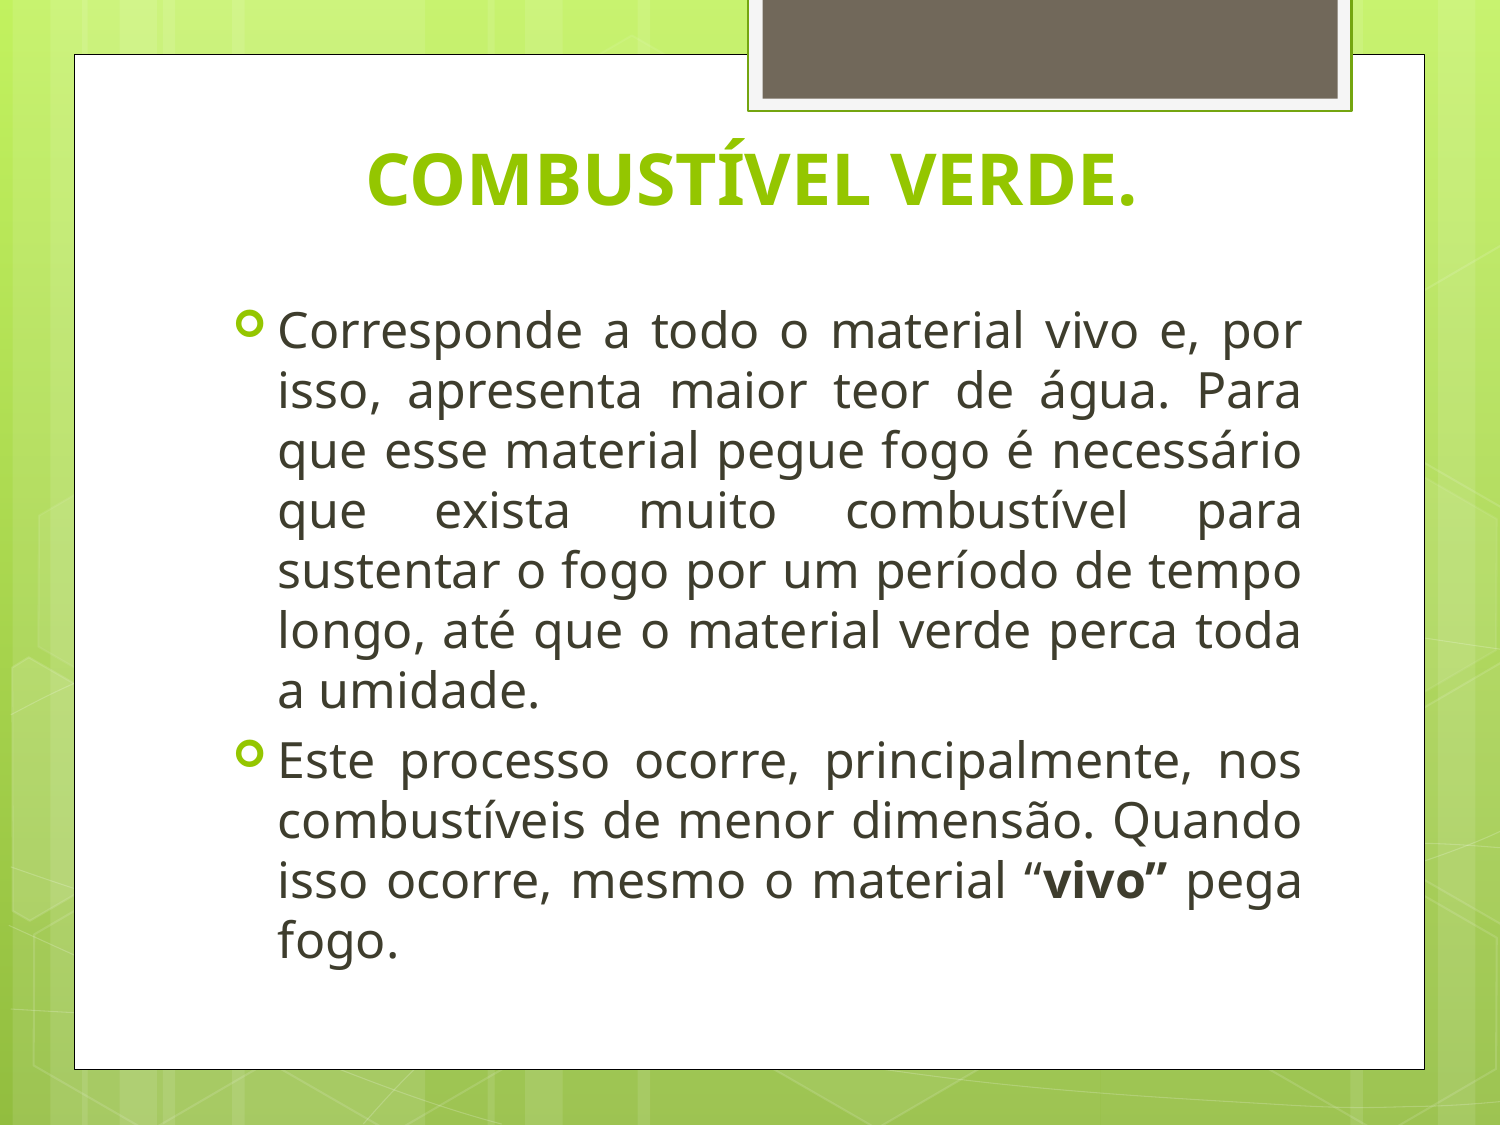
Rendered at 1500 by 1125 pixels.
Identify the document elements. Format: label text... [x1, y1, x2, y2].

list Corresponde a todo o material vivo e, por isso, apresenta maior teor de água. Para que esse material pegue fogo é necessário que exista muito combustível para sustentar o fogo por um período de tempo longo, até que o material verde perca toda a umidade. Este processo ocorre, principalmente, nos combustíveis de menor dimensão. Quando isso ocorre, mesmo o material “vivo” pega fogo. [206, 290, 1319, 867]
title COMBUSTÍVEL VERDE. [76, 125, 1427, 313]
